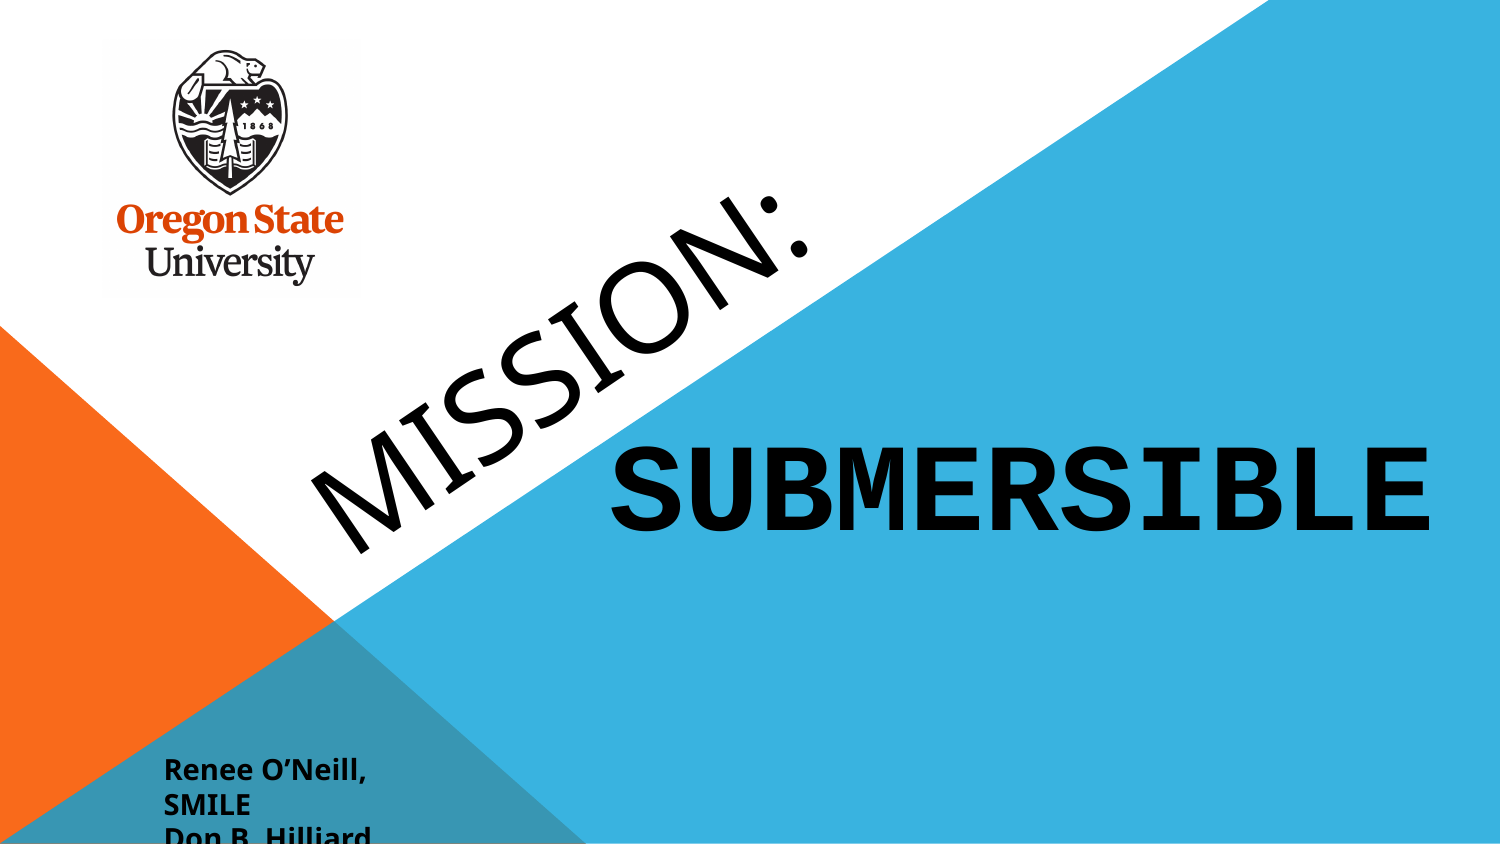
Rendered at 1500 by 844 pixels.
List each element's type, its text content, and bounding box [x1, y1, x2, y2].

text_box Renee O’Neill, SMILE Don B. Hilliard, RCRV [148, 743, 473, 844]
picture [101, 39, 361, 298]
title Mission: [278, 35, 1018, 604]
text_box SUBMERSIBLE [594, 398, 1459, 564]
